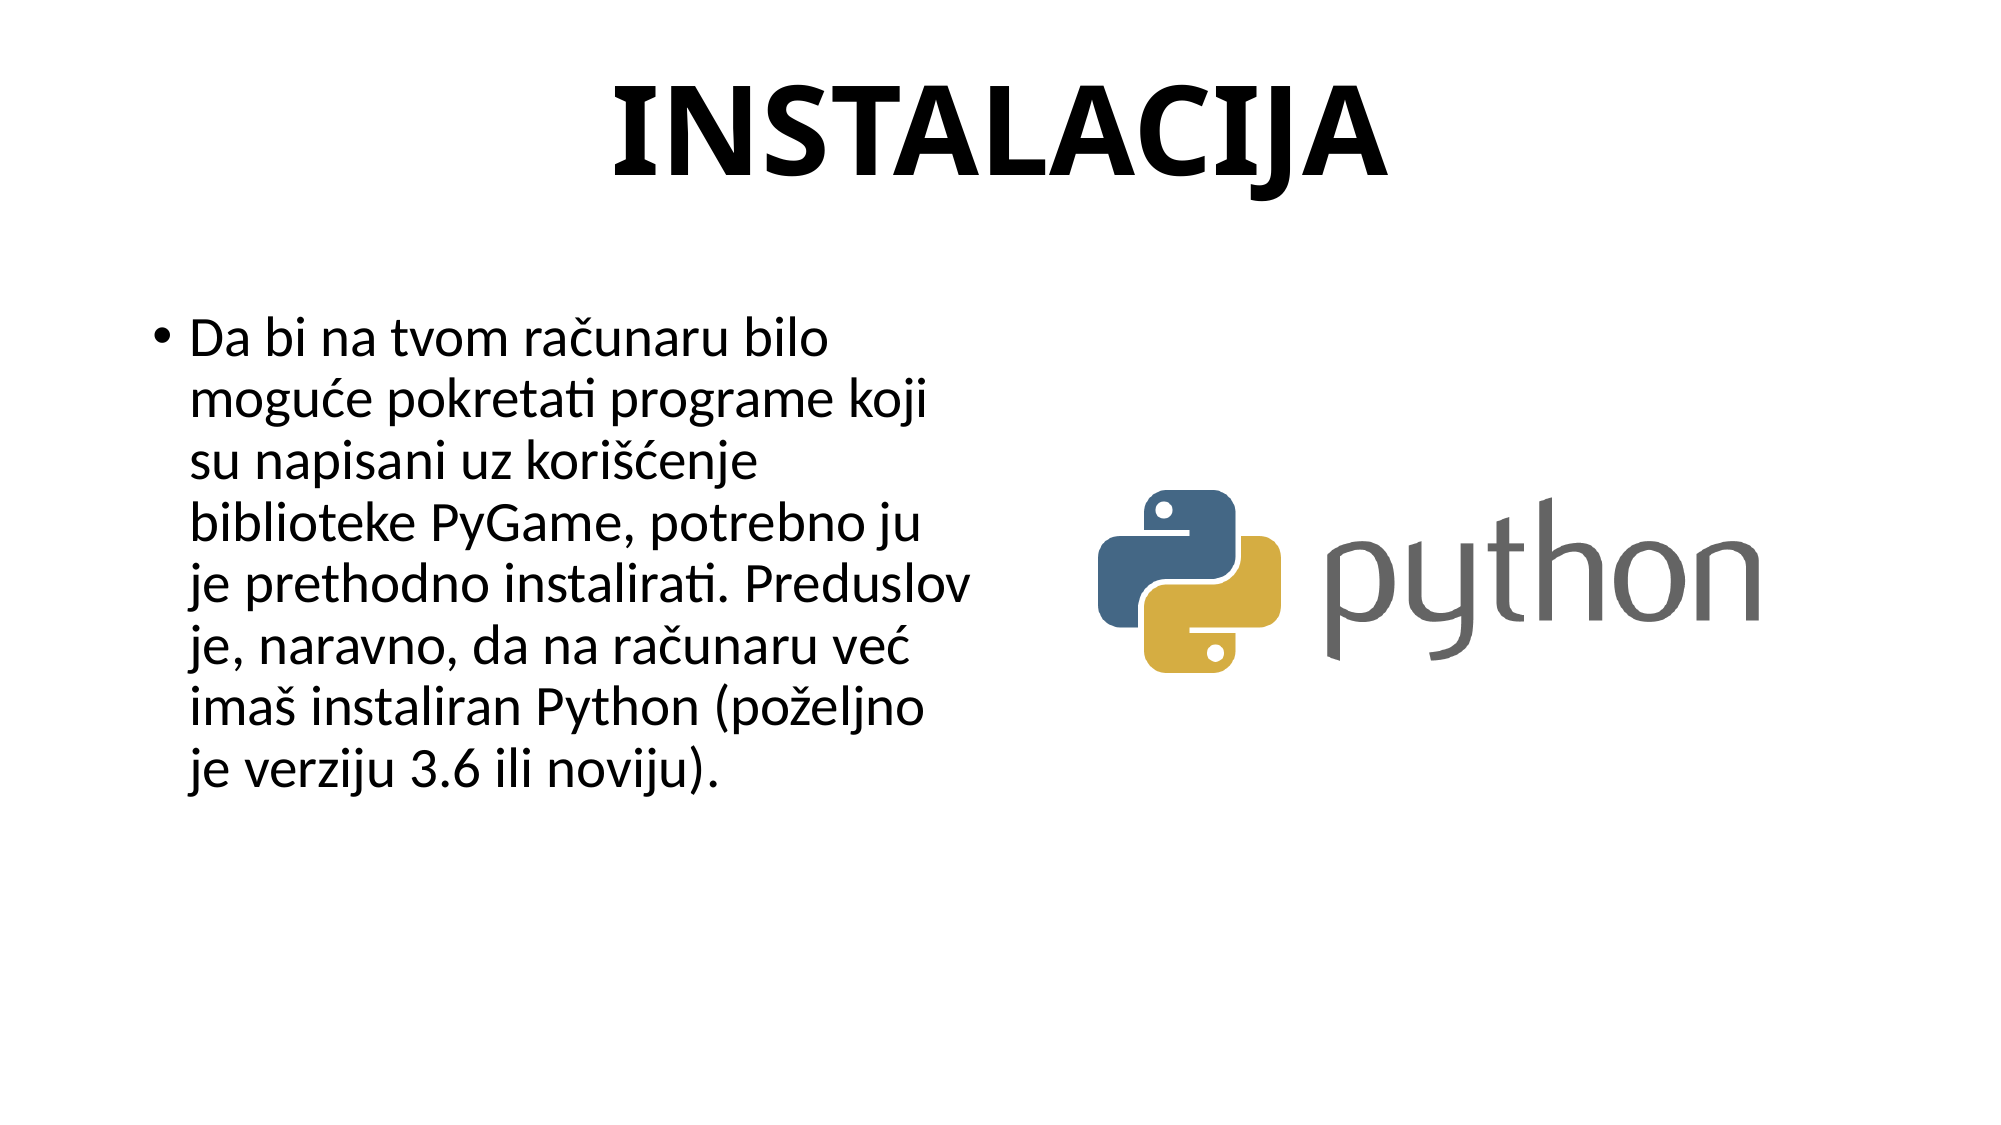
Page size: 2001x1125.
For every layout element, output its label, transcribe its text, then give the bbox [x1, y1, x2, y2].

list Da bi na tvom računaru bilo moguće pokretati programe koji su napisani uz korišćenje biblioteke PyGame, potrebno ju je prethodno instalirati. Preduslov je, naravno, da na računaru već imaš instaliran Python (poželjno je verziju 3.6 ili noviju). [137, 299, 988, 1014]
title INSTALACIJA [137, 59, 1863, 278]
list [1012, 404, 1863, 774]
